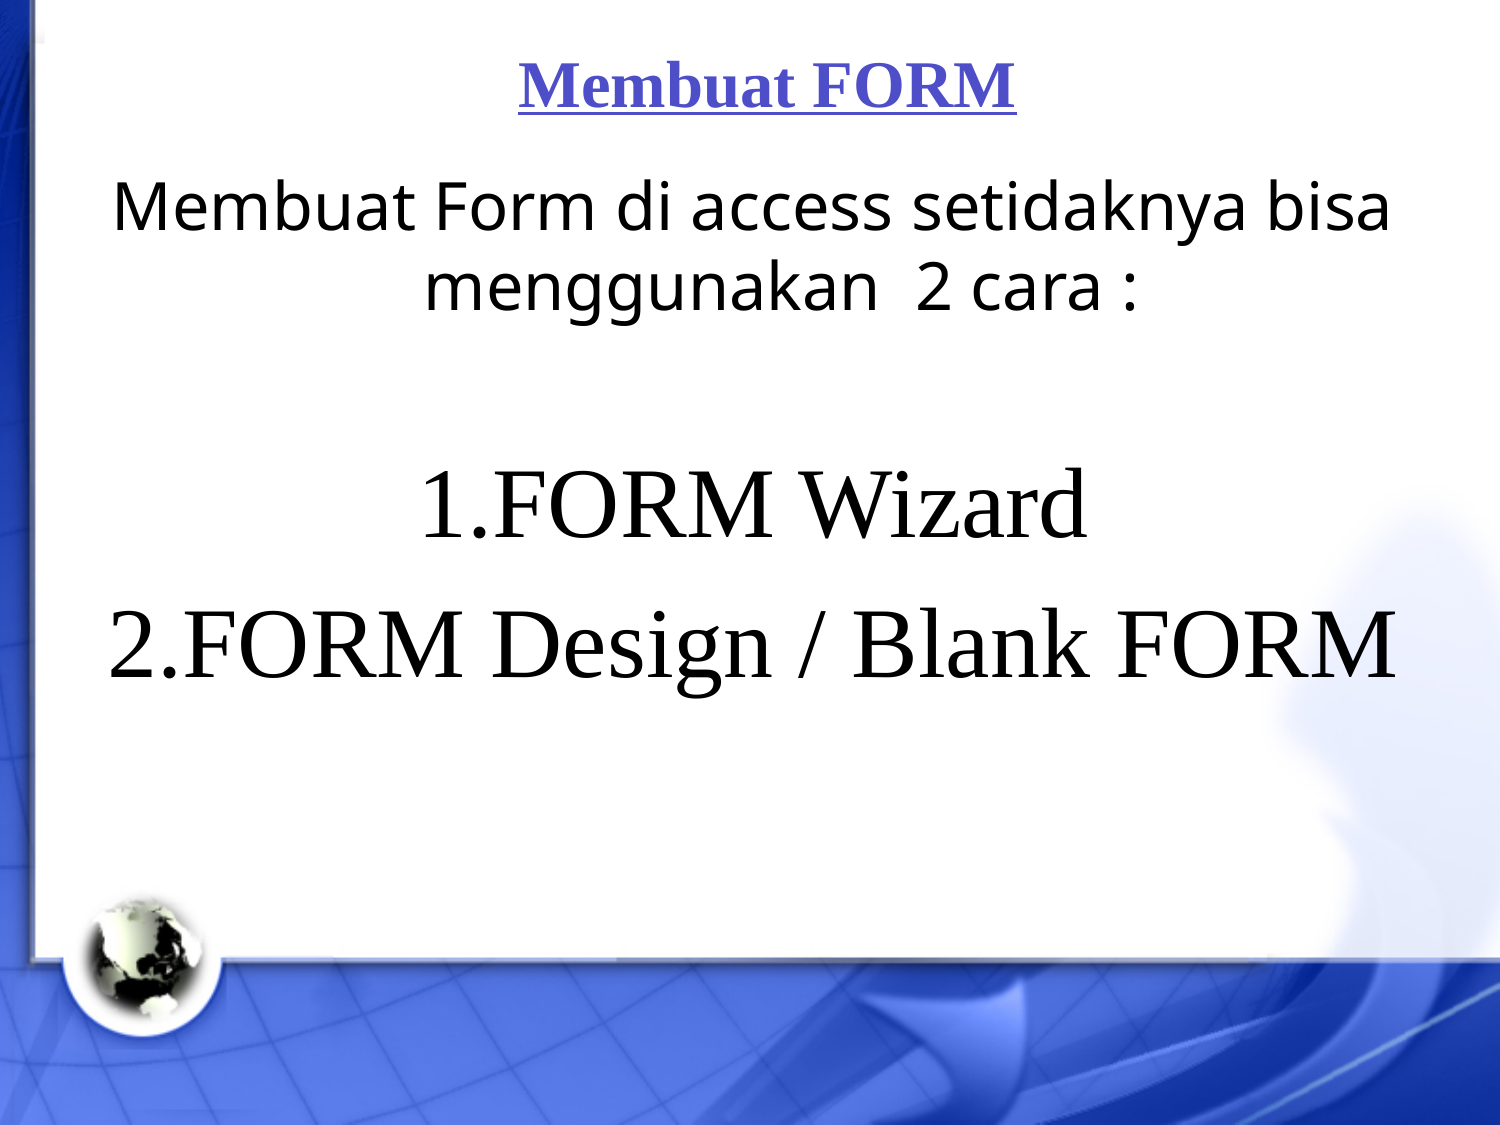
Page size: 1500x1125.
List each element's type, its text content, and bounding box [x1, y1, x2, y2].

title Membuat FORM [58, 12, 1477, 151]
picture [0, 0, 1500, 1125]
list Membuat Form di access setidaknya bisa menggunakan 2 cara : FORM Wizard FORM Design / Blank FORM [42, 156, 1466, 957]
